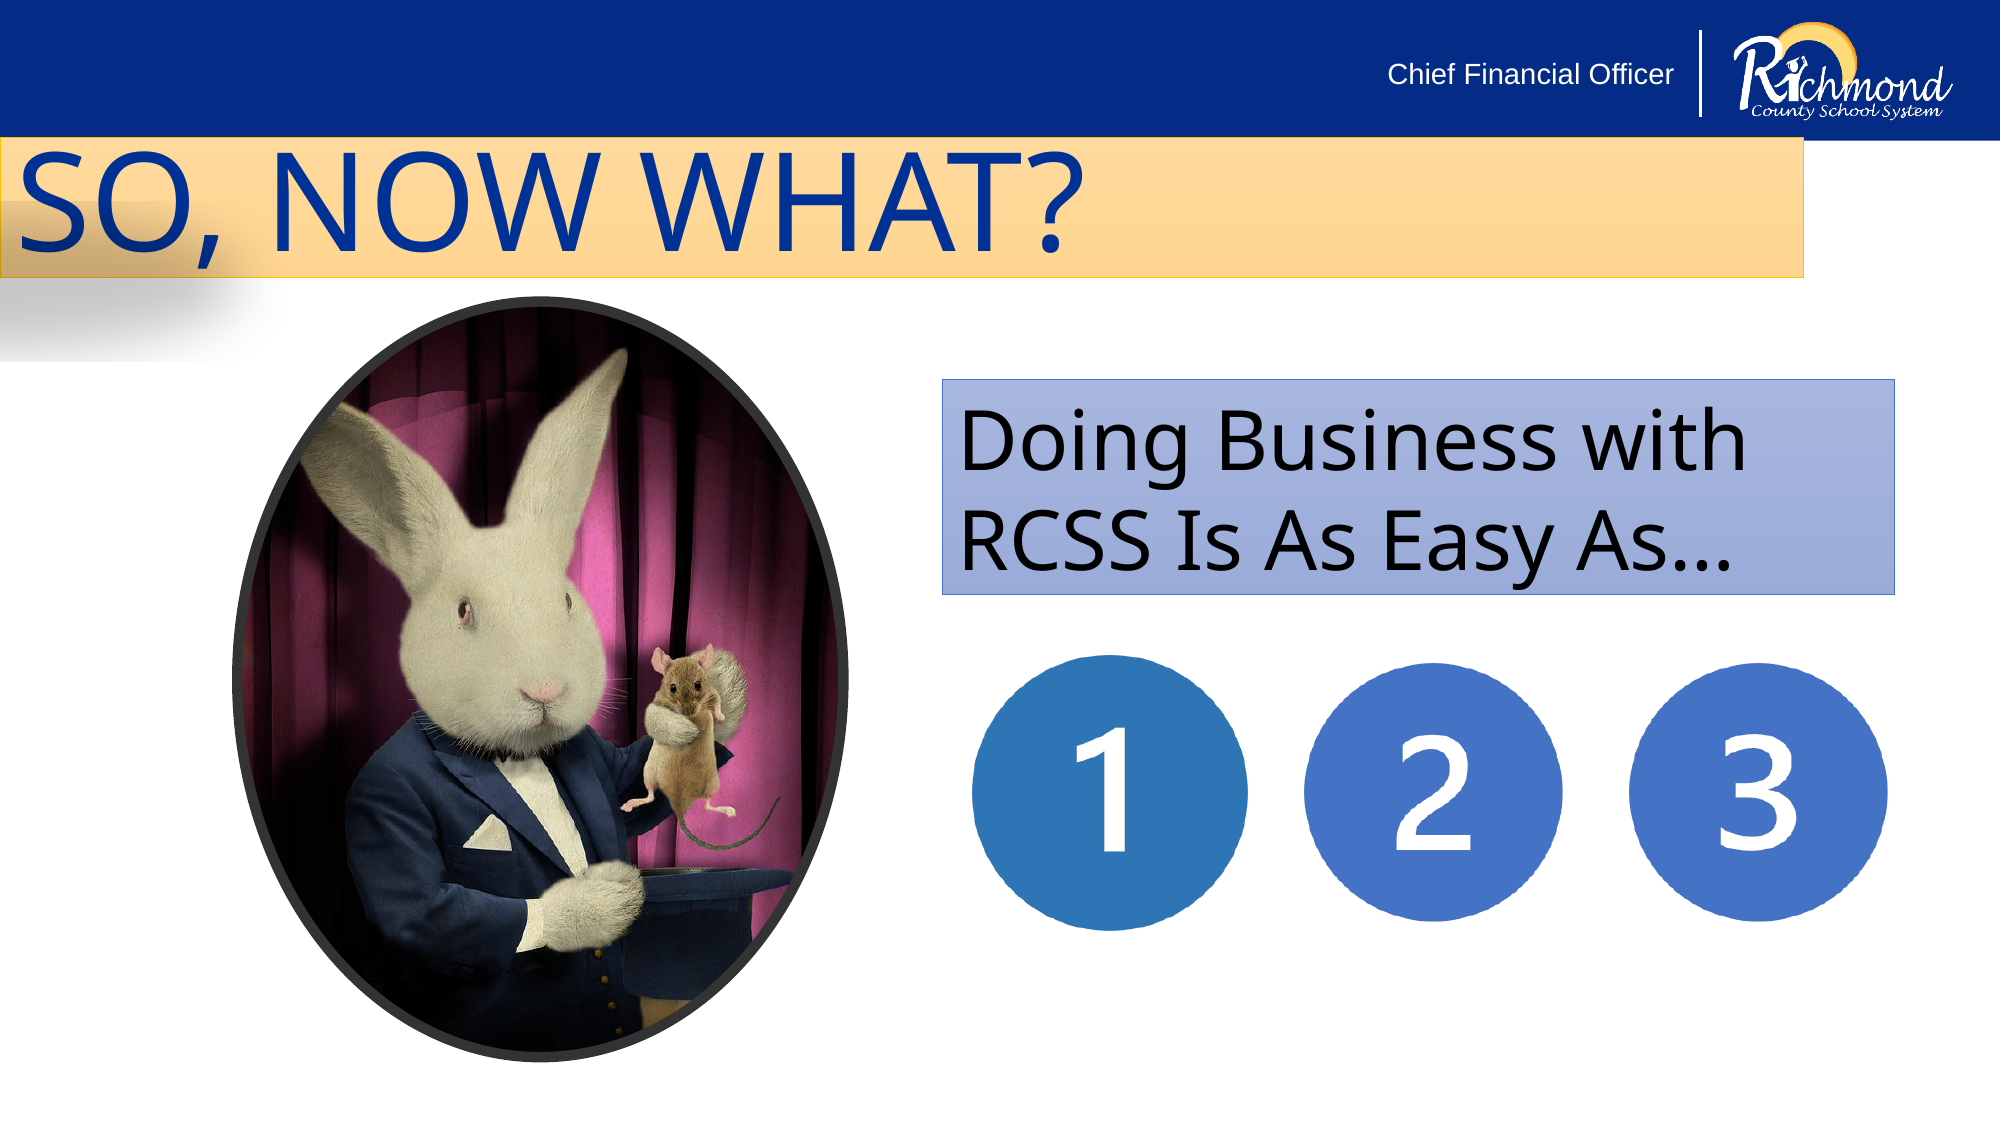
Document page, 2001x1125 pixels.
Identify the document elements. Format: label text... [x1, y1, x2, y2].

picture [935, 618, 1921, 967]
text_box Doing Business with RCSS Is As Easy As… [942, 379, 1895, 595]
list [237, 301, 844, 1058]
title SO, NOW WHAT? [0, 137, 1804, 278]
picture [1724, 12, 1960, 129]
